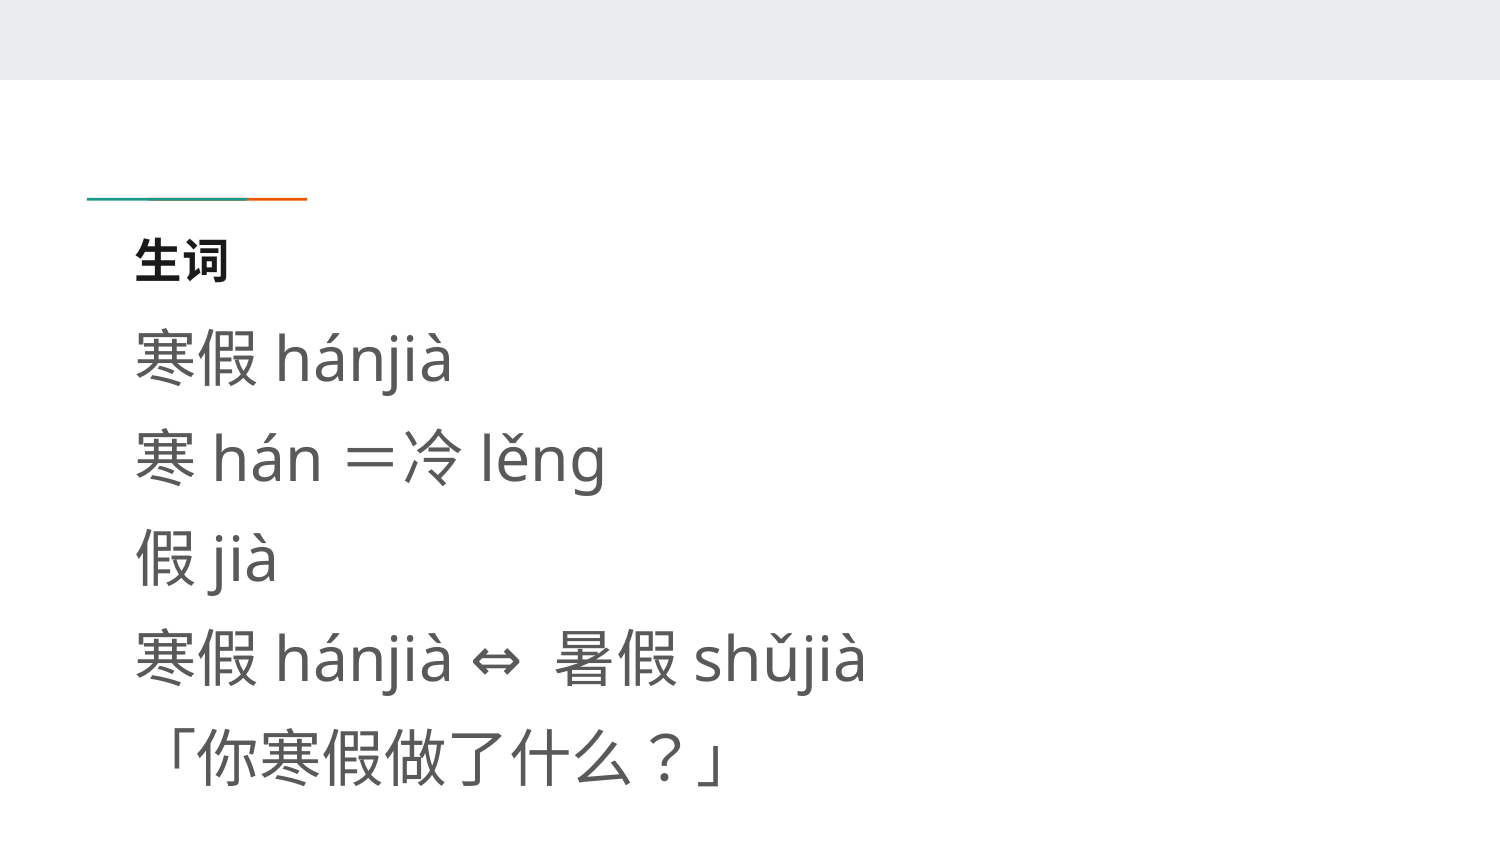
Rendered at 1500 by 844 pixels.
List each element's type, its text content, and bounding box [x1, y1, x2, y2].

title 生词 [119, 216, 1381, 304]
list 寒假hánjià 寒hán＝冷lěng 假jià 寒假hánjià ⇔ 暑假shǔjià 「你寒假做了什么？」 [119, 304, 1381, 676]
